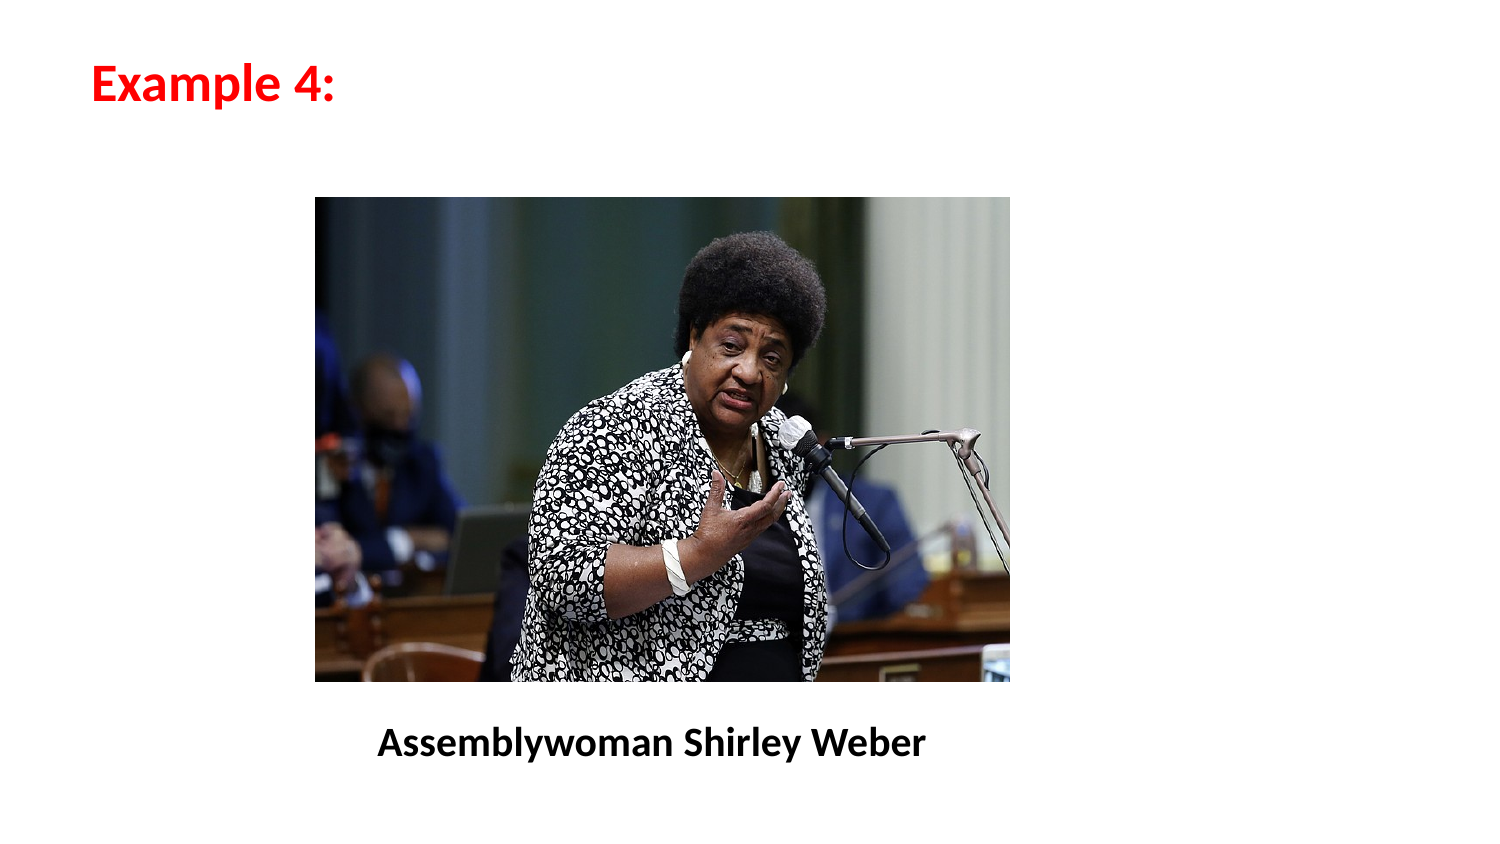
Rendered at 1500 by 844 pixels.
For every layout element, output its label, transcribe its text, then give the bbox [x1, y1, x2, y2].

text_box Assemblywoman Shirley Weber [362, 706, 942, 772]
text_box Example 4: [76, 39, 353, 120]
picture [315, 197, 1011, 682]
